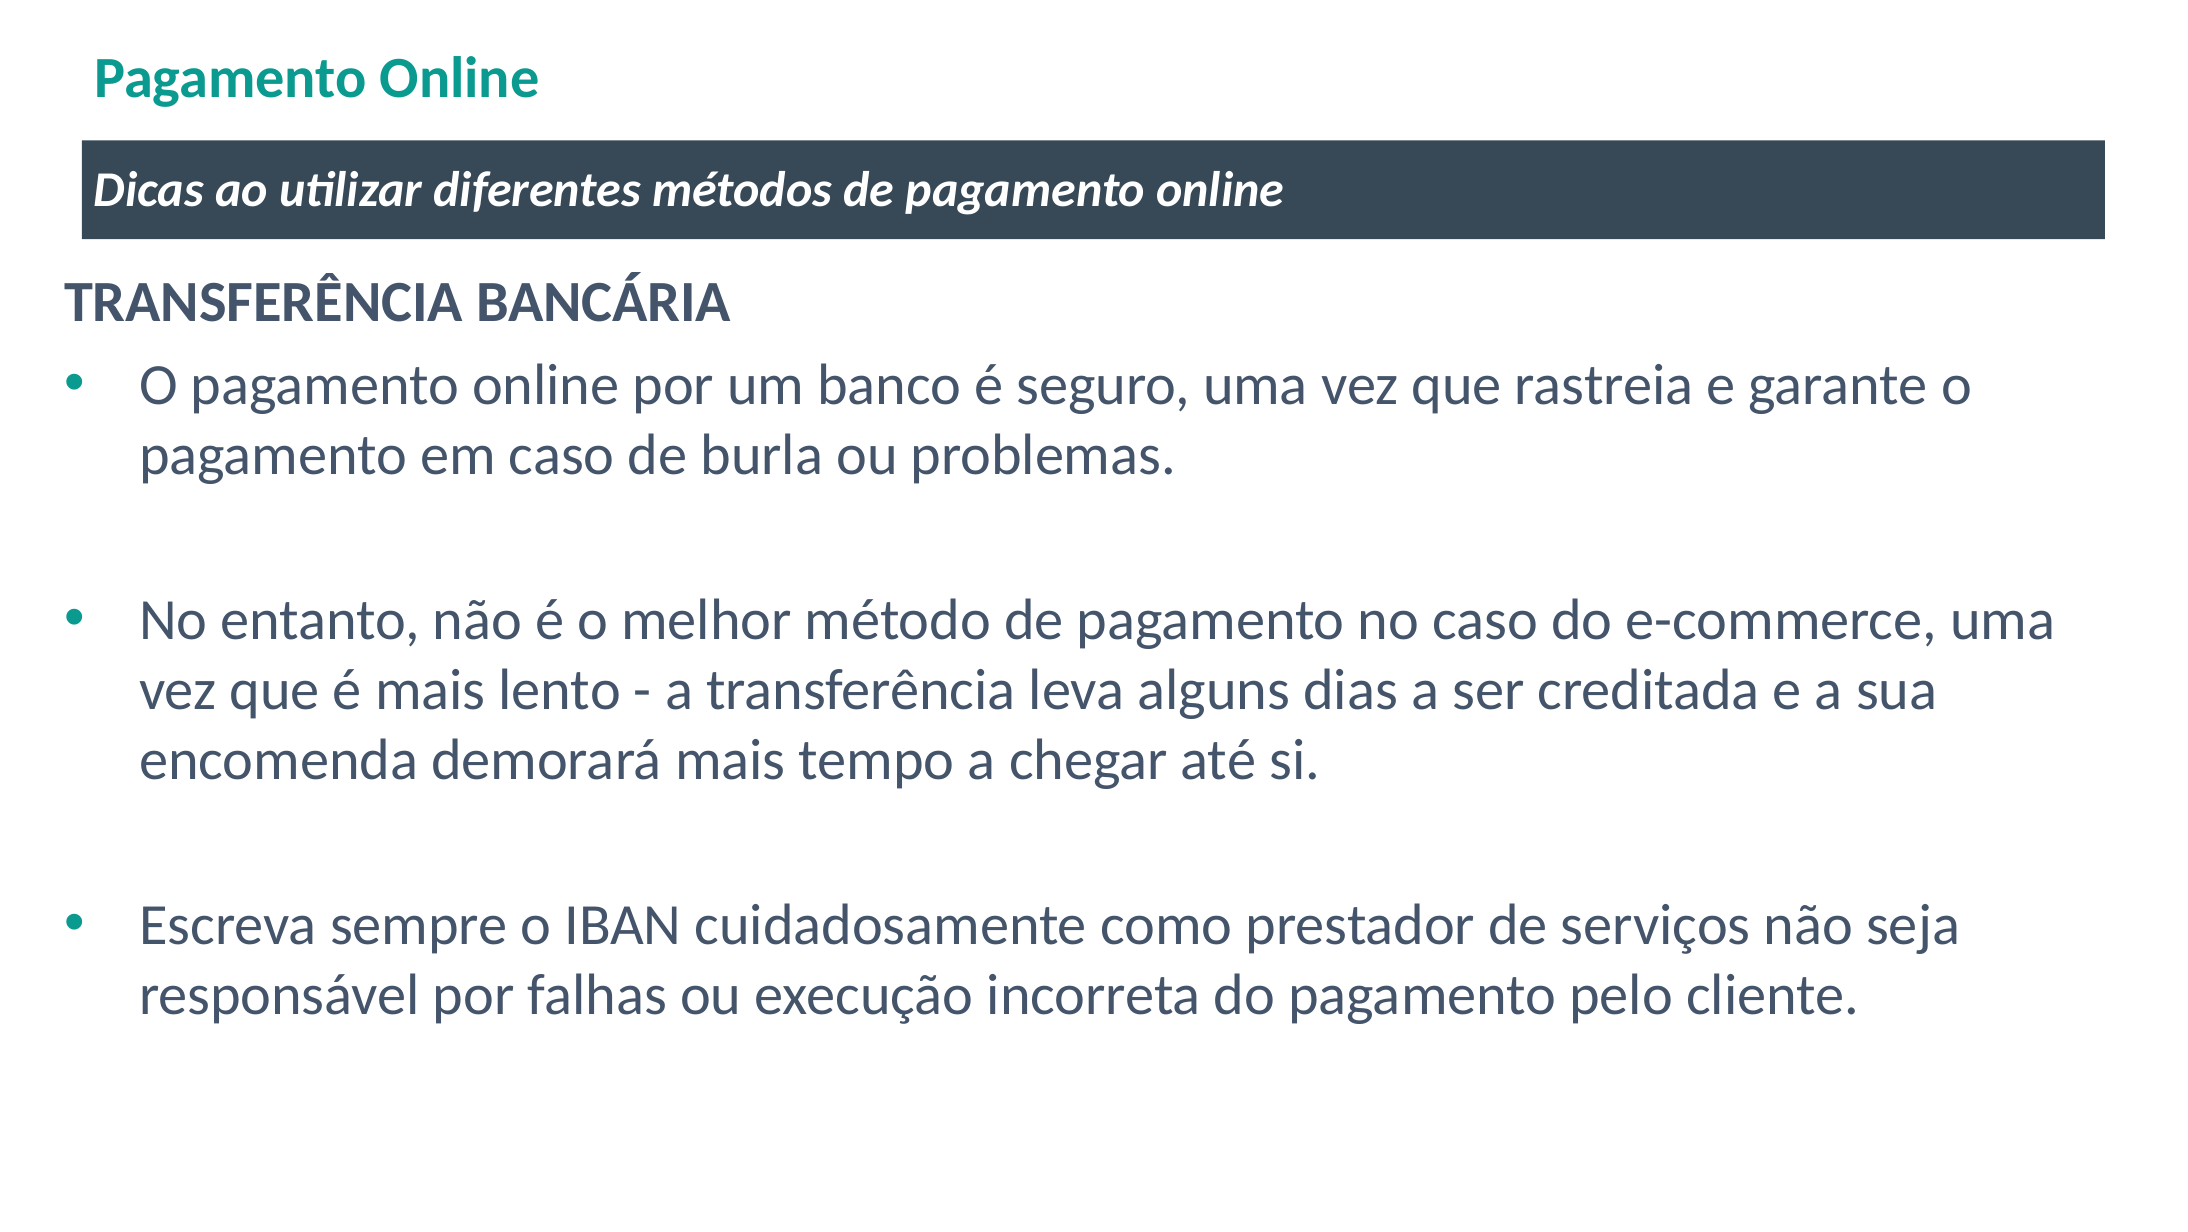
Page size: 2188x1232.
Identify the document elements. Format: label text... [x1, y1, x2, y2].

title Pagamento Online [82, 19, 2105, 138]
text_box Dicas ao utilizar diferentes métodos de pagamento online [81, 140, 2105, 240]
list TRANSFERÊNCIA BANCÁRIA O pagamento online por um banco é seguro, uma vez que rastreia e garante o pagamento em caso de burla ou problemas. No entanto, não é o melhor método de pagamento no caso do e-commerce, uma vez que é mais lento - a transferência leva alguns dias a ser creditada e a sua encomenda demorará mais tempo a chegar até si. Escreva sempre o IBAN cuidadosamente como prestador de serviços não seja responsável por falhas ou execução incorreta do pagamento pelo cliente. [52, 255, 2127, 1200]
